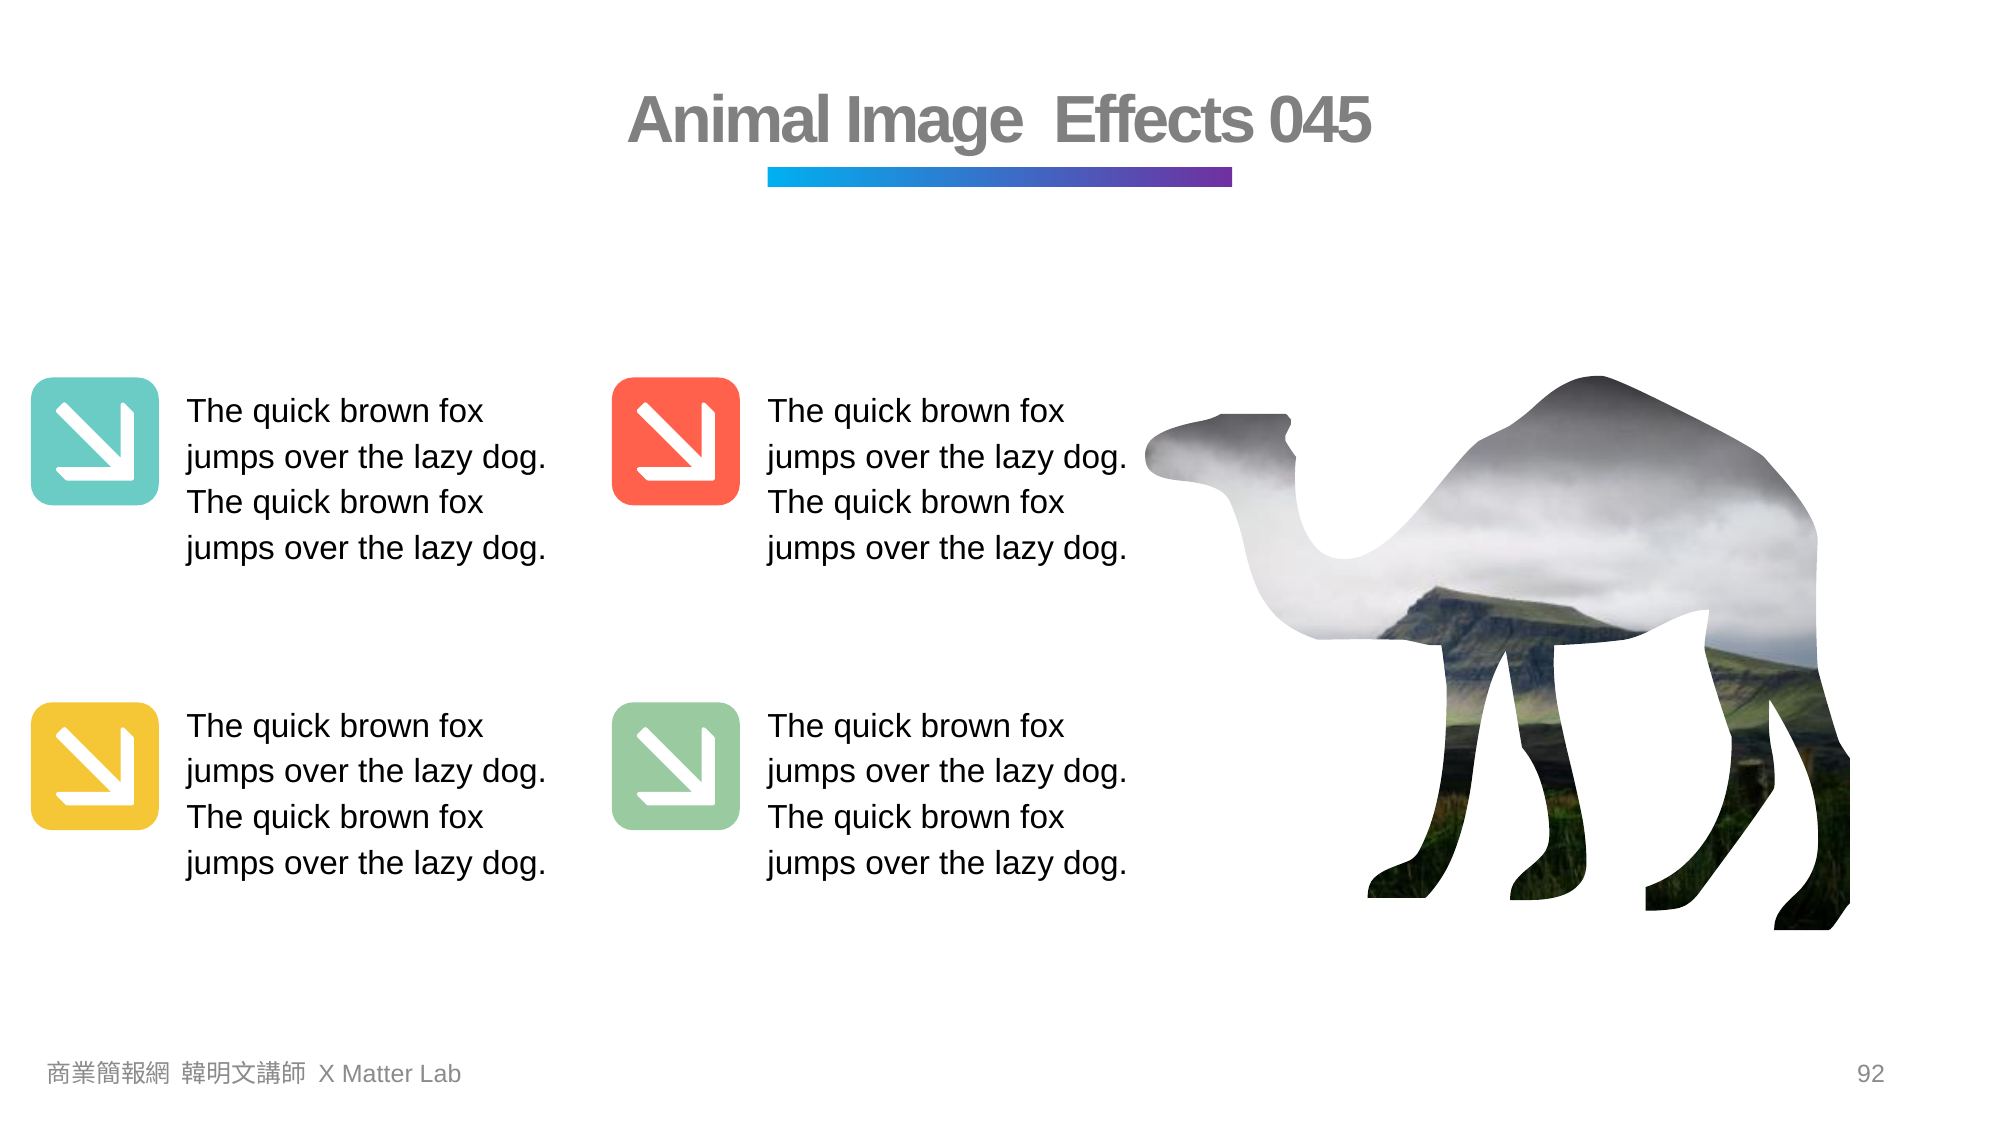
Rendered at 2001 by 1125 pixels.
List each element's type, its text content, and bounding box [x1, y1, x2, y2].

text_box The quick brown fox jumps over the lazy dog. The quick brown fox jumps over the lazy dog. [752, 375, 1143, 574]
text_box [30, 702, 160, 831]
picture [1144, 375, 1851, 931]
slide_number 91 [1433, 1042, 1900, 1103]
text_box The quick brown fox jumps over the lazy dog. The quick brown fox jumps over the lazy dog. [171, 690, 590, 889]
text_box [30, 377, 160, 506]
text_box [611, 377, 740, 506]
text_box The quick brown fox jumps over the lazy dog. The quick brown fox jumps over the lazy dog. [752, 690, 1139, 889]
text_box The quick brown fox jumps over the lazy dog. The quick brown fox jumps over the lazy dog. [171, 375, 590, 574]
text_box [609, 68, 1391, 187]
footer 商業簡報網 韓明文講師 X Matter Lab [30, 1042, 665, 1103]
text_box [611, 702, 740, 831]
